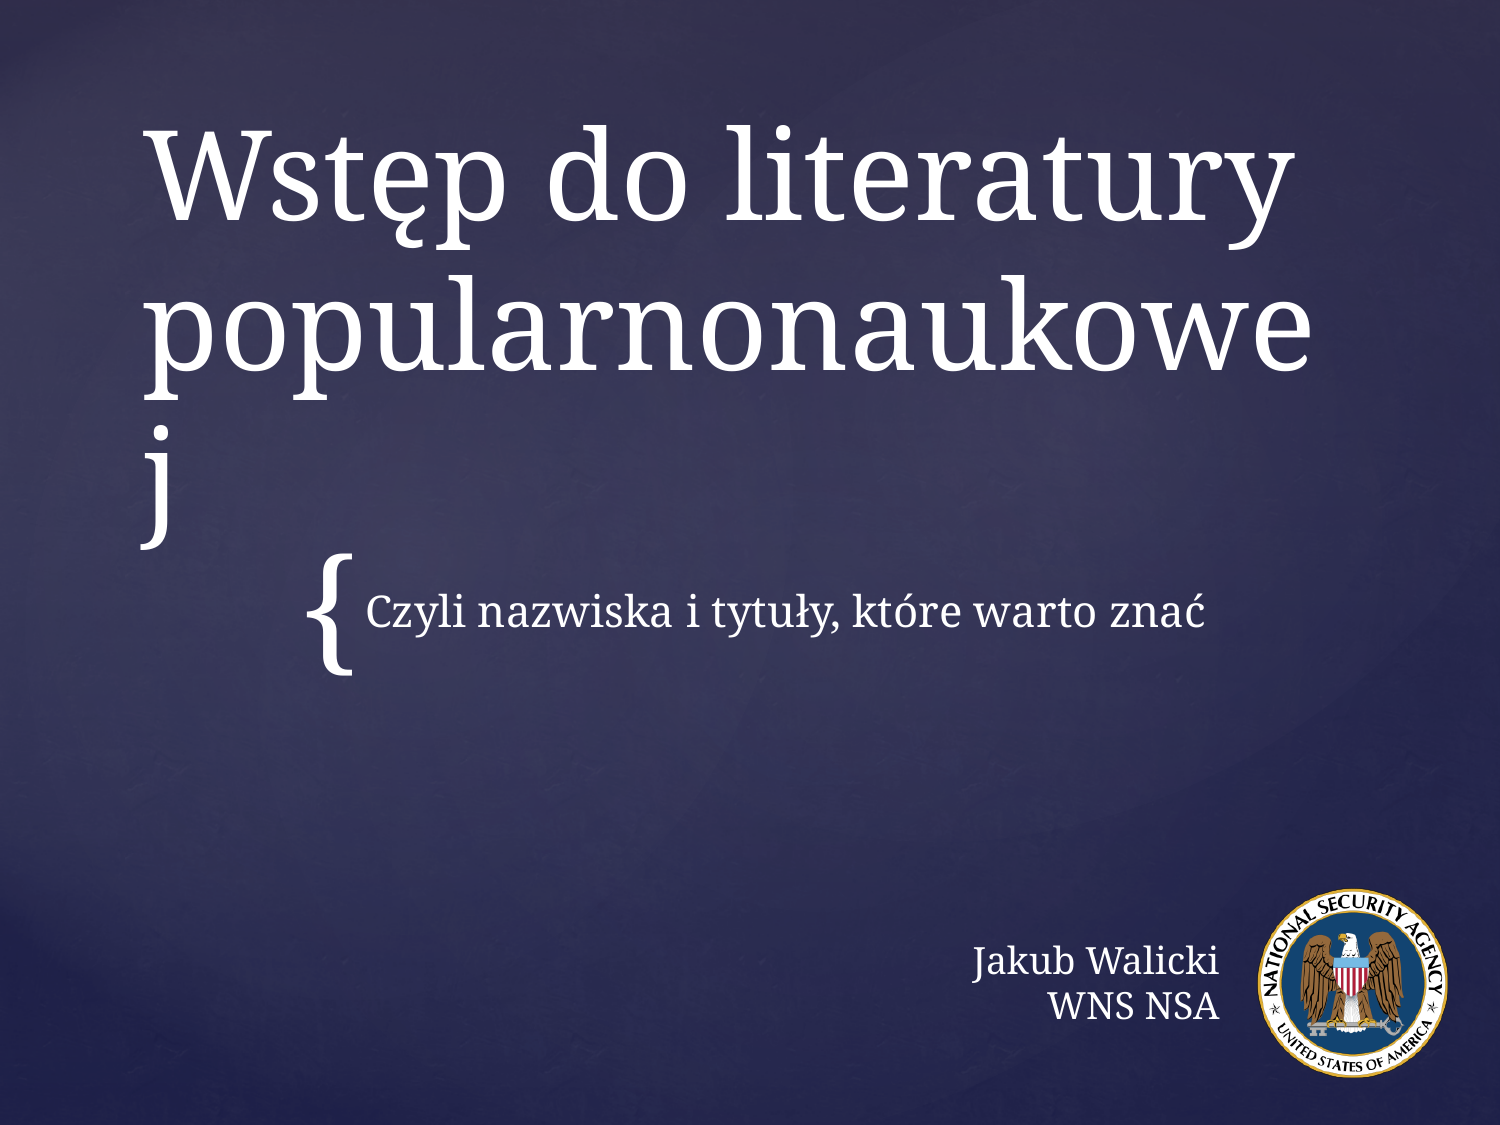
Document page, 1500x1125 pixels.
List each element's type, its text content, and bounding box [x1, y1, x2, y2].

text_box Jakub Walicki WNS NSA [879, 930, 1235, 1035]
title Wstęp do literatury popularnonaukowej [127, 200, 1365, 554]
picture [1257, 887, 1449, 1079]
subtitle Czyli nazwiska i tytuły, które warto znać [350, 553, 1363, 667]
